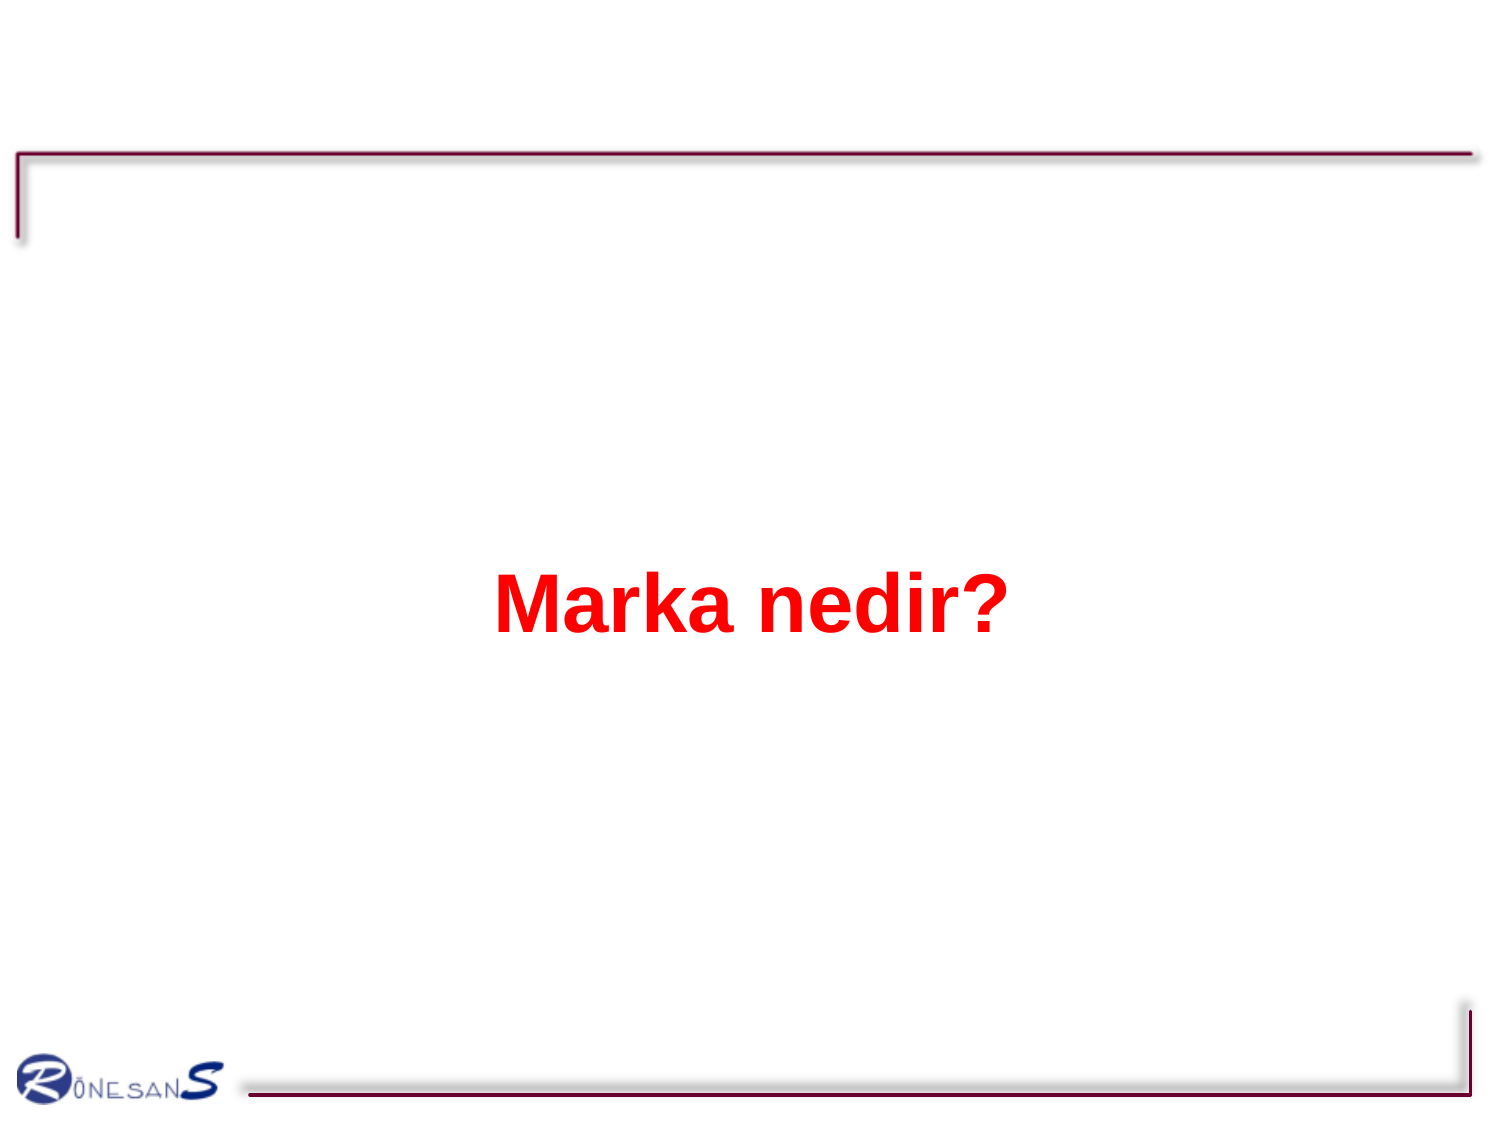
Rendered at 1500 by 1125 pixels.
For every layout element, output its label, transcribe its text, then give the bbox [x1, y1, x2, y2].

picture [17, 1052, 227, 1105]
text_box Marka nedir? [69, 491, 1459, 634]
picture [1, 137, 1497, 263]
